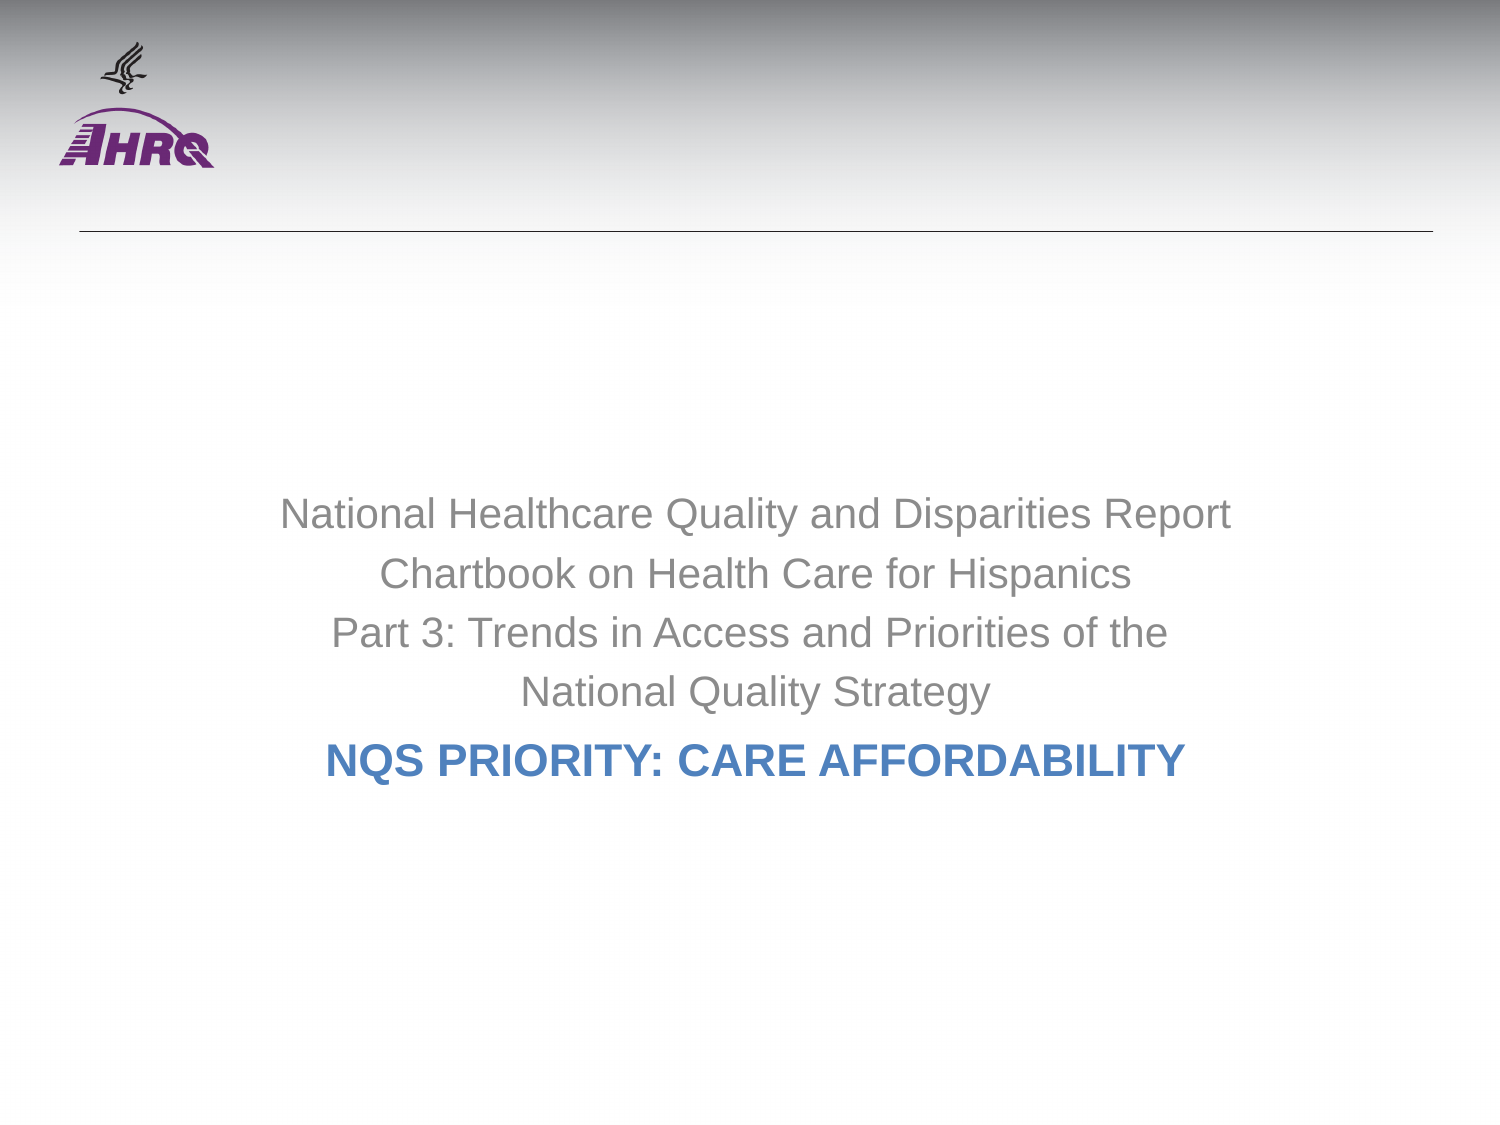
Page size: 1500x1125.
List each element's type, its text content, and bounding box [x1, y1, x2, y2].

picture [0, 0, 1500, 1125]
title NQS Priority: Care affordability [118, 723, 1394, 947]
list National Healthcare Quality and Disparities Report Chartbook on Health Care for Hispanics Part 3: Trends in Access and Priorities of the National Quality Strategy [118, 476, 1394, 723]
